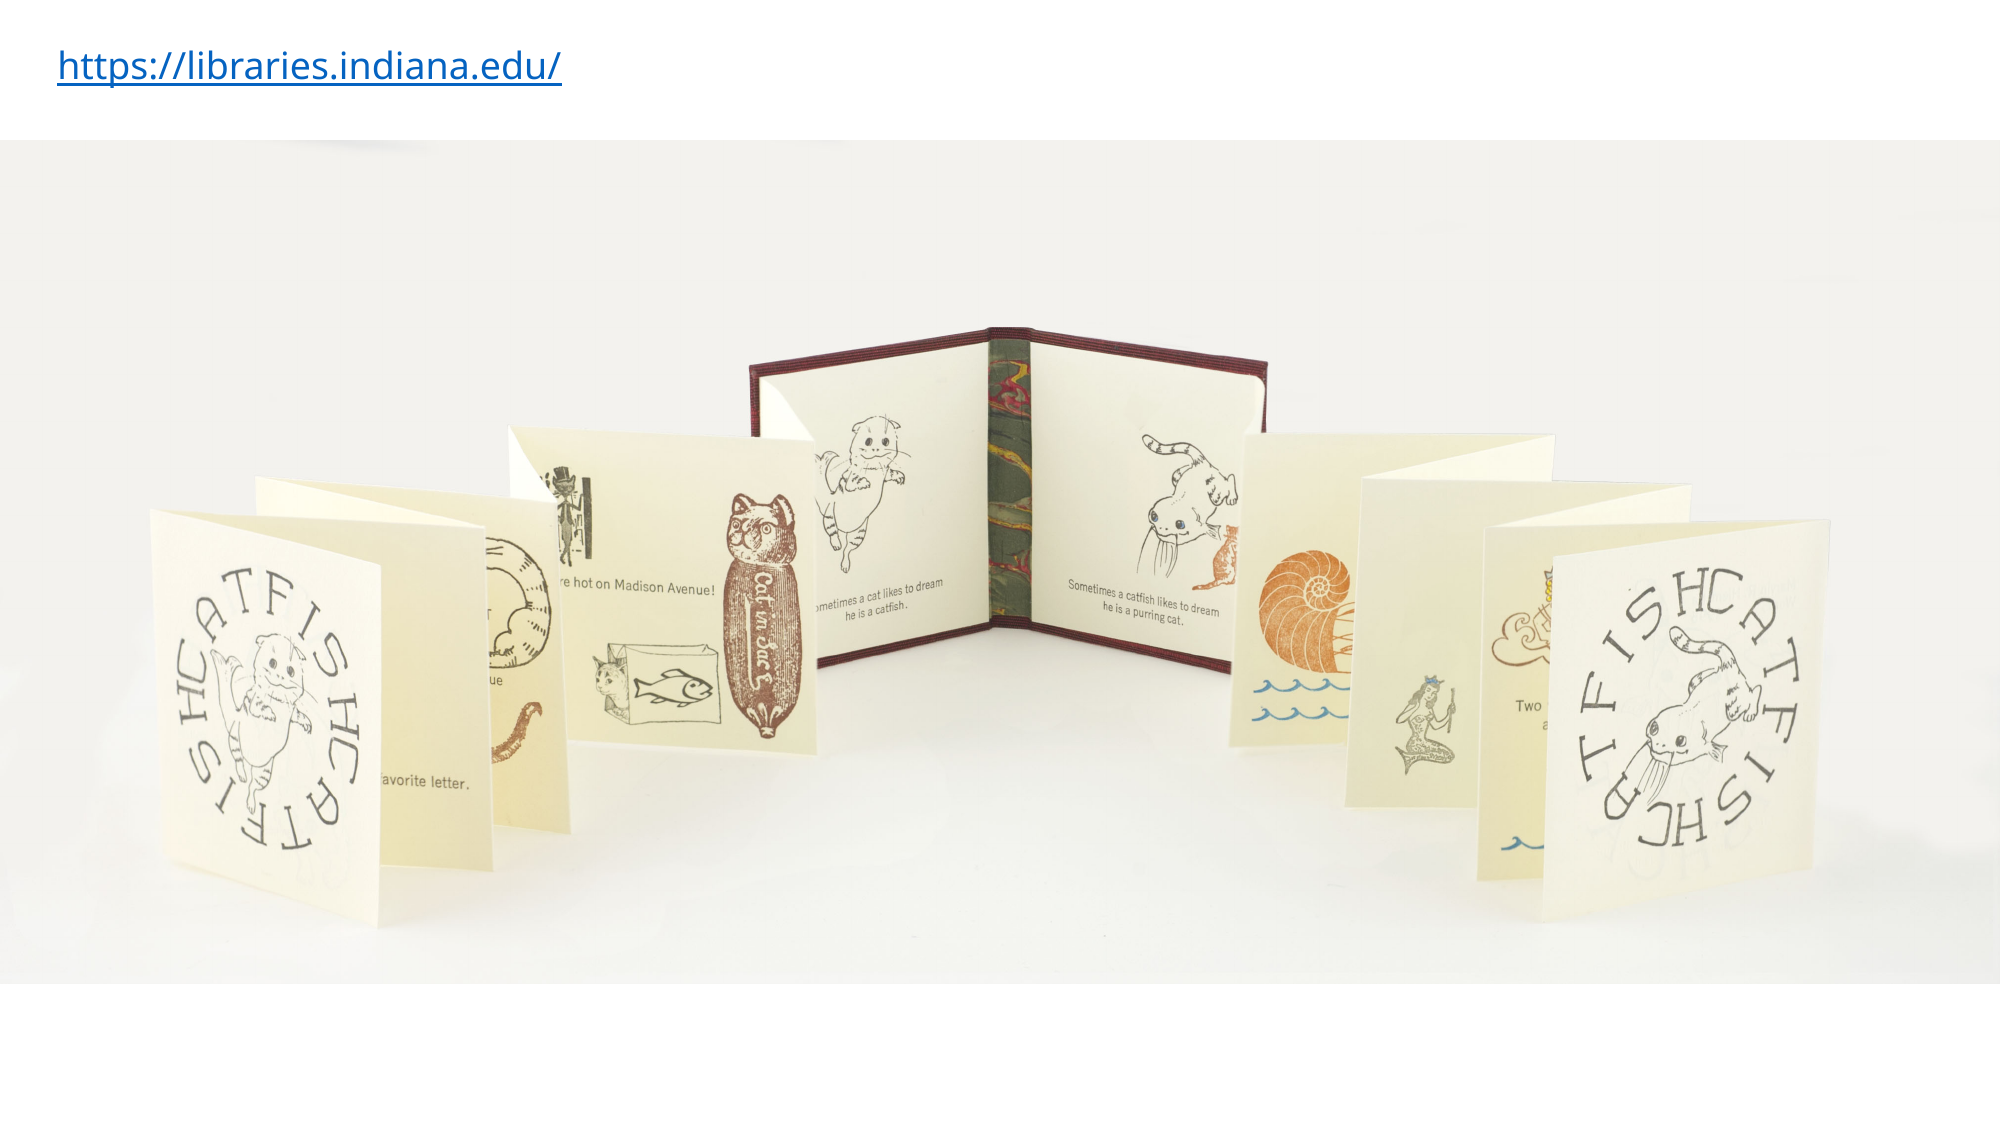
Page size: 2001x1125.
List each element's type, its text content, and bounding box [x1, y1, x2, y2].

picture [0, 140, 2000, 984]
text_box https://libraries.indiana.edu/ [42, 34, 577, 140]
